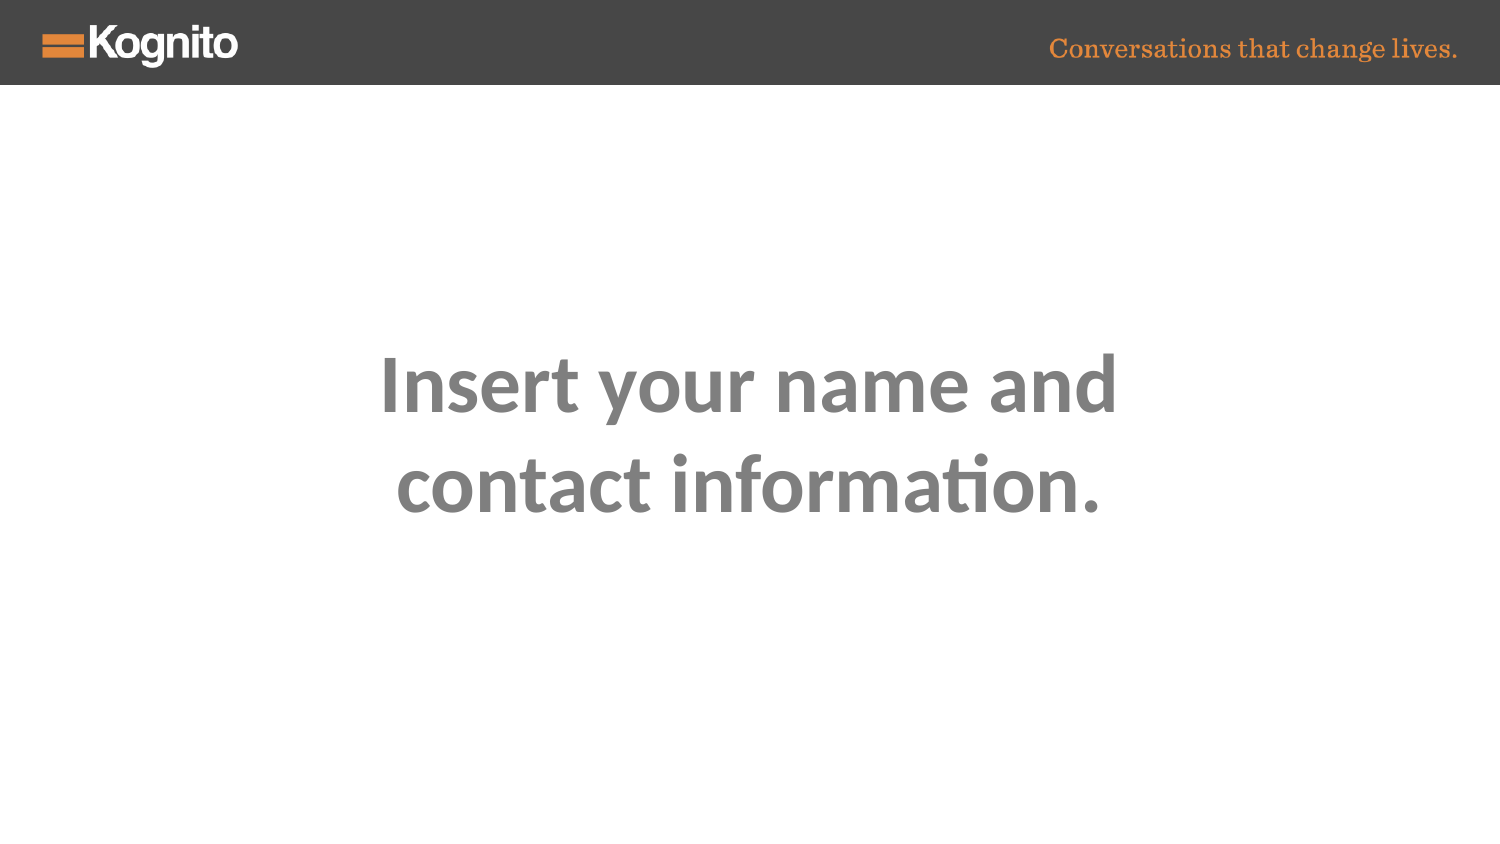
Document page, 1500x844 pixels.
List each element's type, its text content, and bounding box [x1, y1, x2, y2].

text_box Insert your name and contact information. [351, 321, 1149, 438]
picture [0, 0, 1500, 85]
